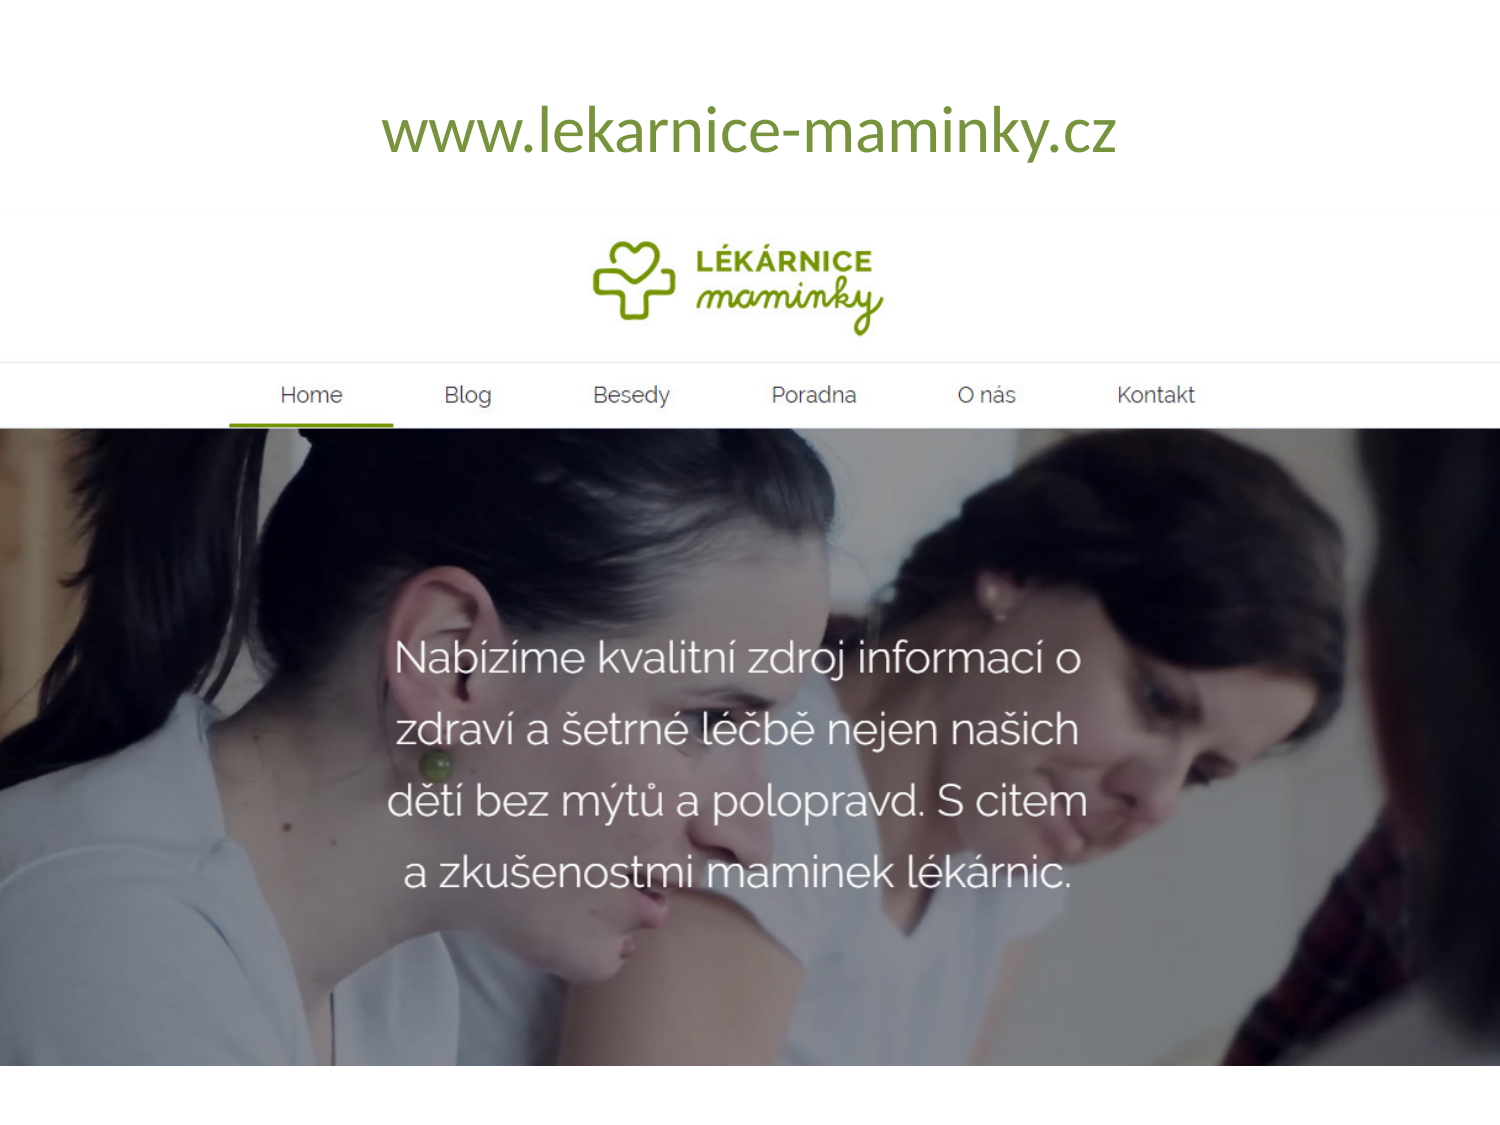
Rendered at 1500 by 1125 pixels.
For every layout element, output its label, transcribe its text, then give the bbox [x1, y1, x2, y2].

picture [0, 207, 1500, 1066]
text_box www.lekarnice-maminky.cz [366, 78, 1134, 173]
